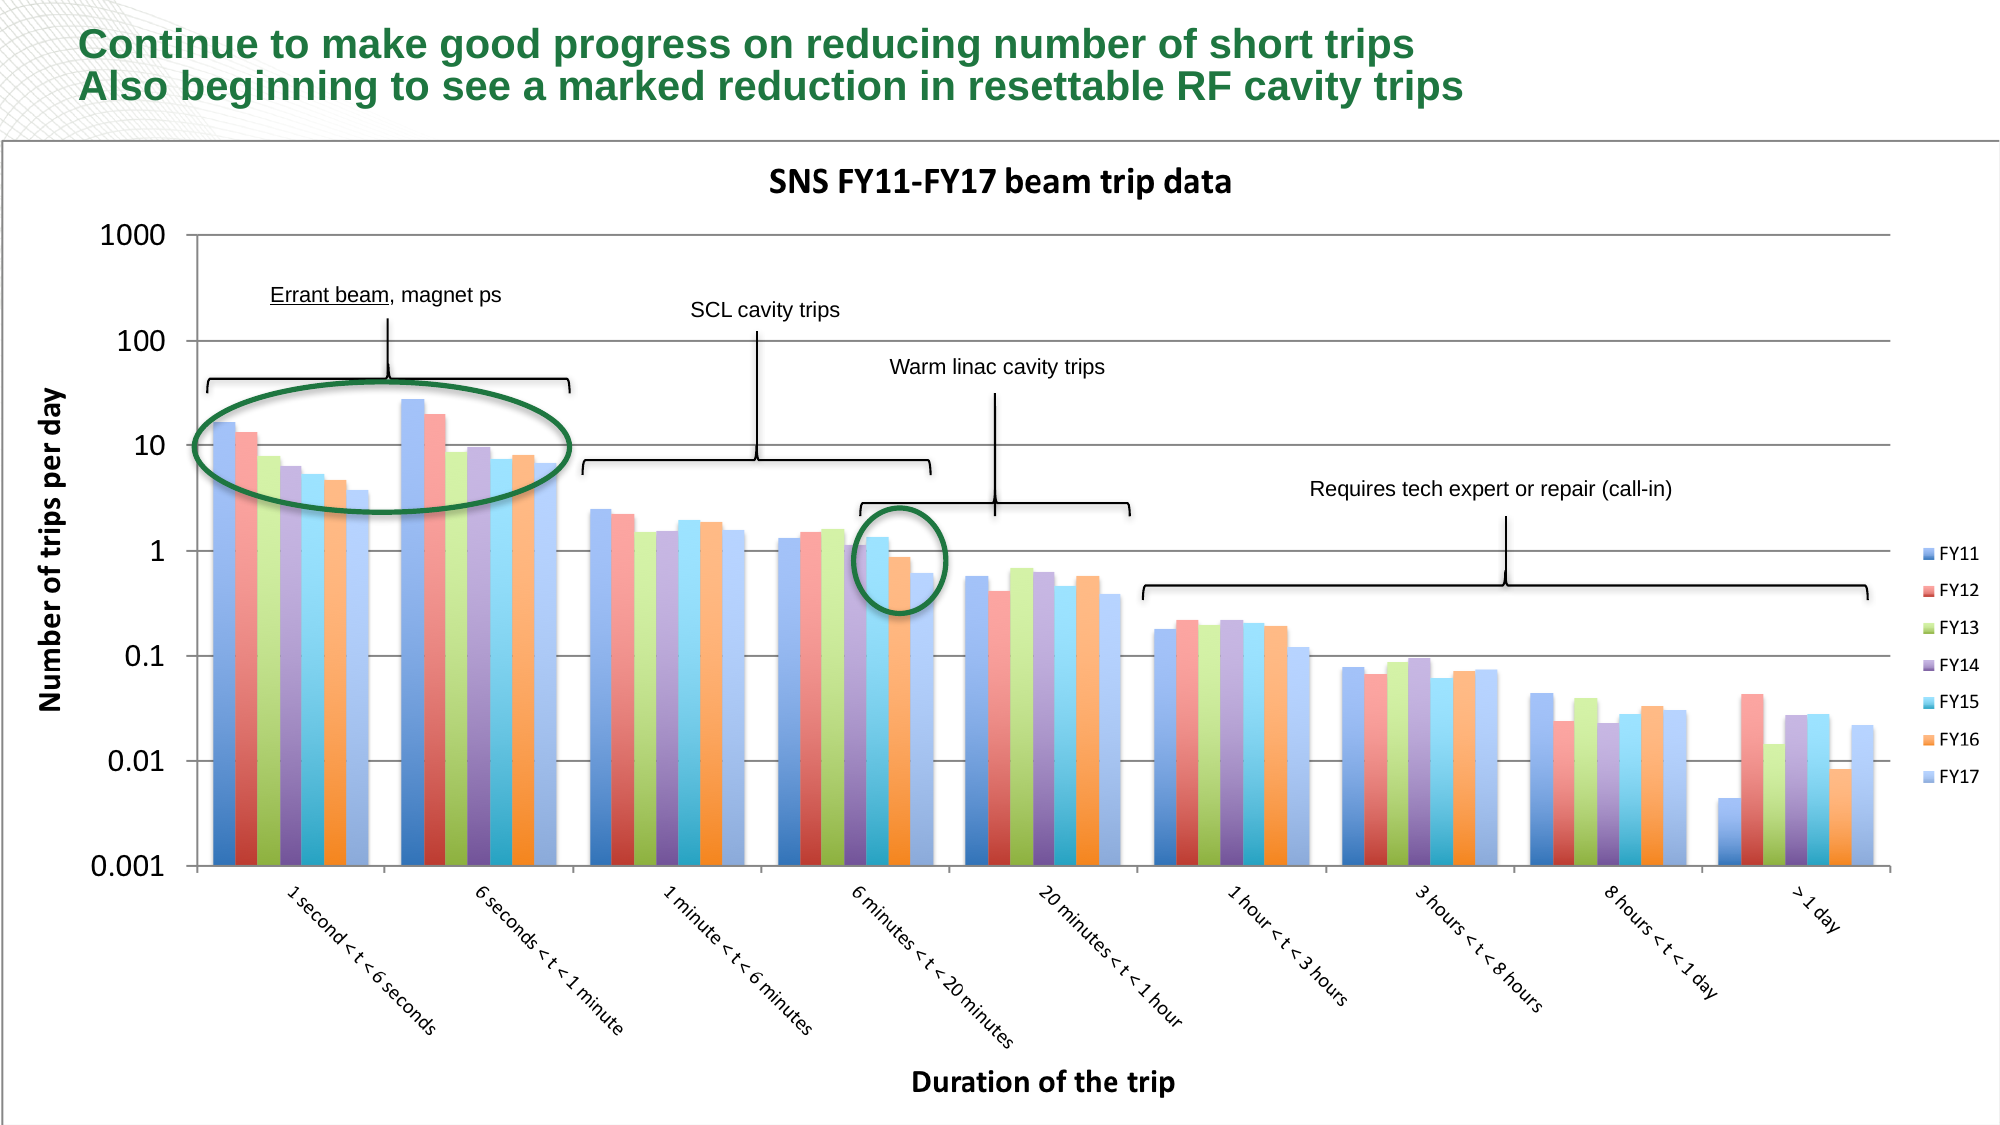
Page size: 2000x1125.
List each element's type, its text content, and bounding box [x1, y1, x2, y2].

picture [0, 0, 2000, 1125]
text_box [188, 275, 1868, 601]
title Continue to make good progress on reducing number of short trips Also beginning to see a marked reduction in resettable RF cavity trips [62, 16, 1937, 119]
